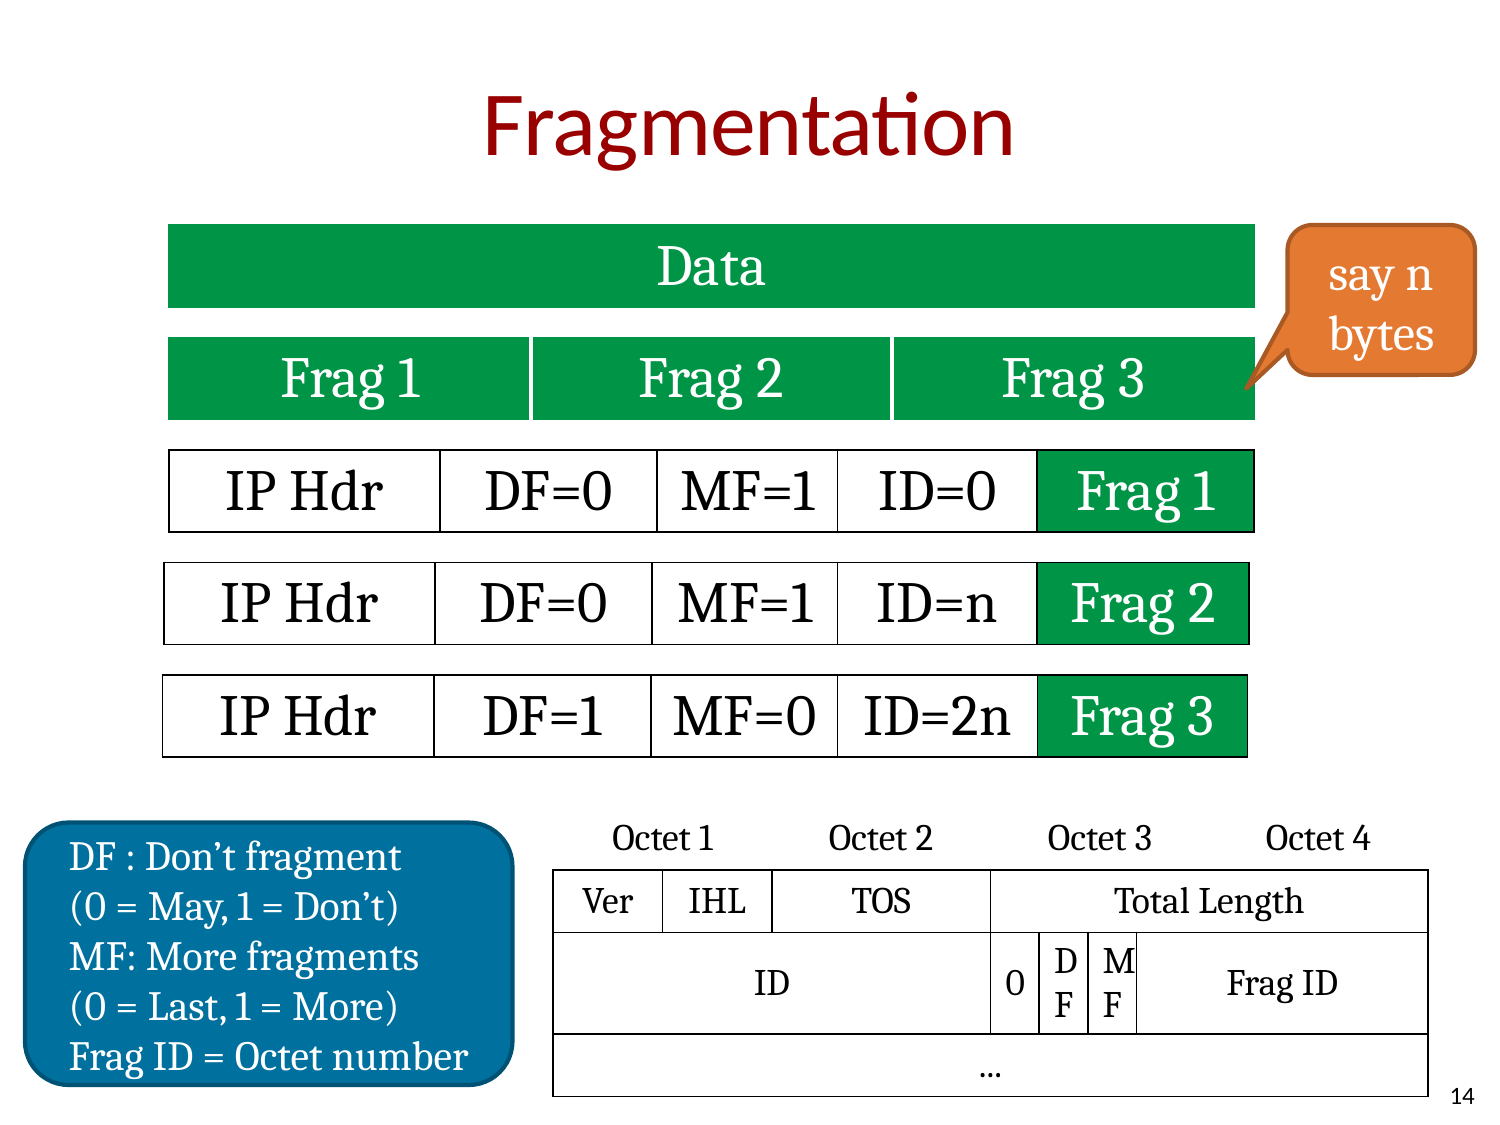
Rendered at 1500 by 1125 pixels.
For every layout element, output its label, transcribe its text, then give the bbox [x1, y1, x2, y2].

table_cell Frag ID [1137, 933, 1427, 1033]
table_cell DF [1040, 933, 1087, 1033]
title Fragmentation [75, 24, 1425, 213]
table_header MF=1 [658, 451, 837, 531]
table_header Frag 3 [1038, 676, 1247, 756]
table_header Octet 4 [1209, 808, 1428, 869]
table_header DF=0 [441, 451, 656, 531]
text_box say n bytes [1244, 222, 1478, 391]
slide_number 14 [1125, 1065, 1475, 1125]
table_cell TOS [773, 871, 990, 932]
table_header ID=n [838, 563, 1036, 644]
table_cell ID [554, 933, 990, 1033]
table_header IP Hdr [170, 451, 439, 531]
table_header ID=2n [838, 676, 1037, 756]
table_header Frag 1 [1038, 451, 1253, 531]
table_header Octet 2 [772, 808, 991, 869]
table_header Frag 1 [170, 338, 529, 419]
table_header DF=0 [436, 563, 651, 644]
text_box DF : Don’t fragment (0 = May, 1 = Don’t) MF: More fragments (0 = Last, 1 = More) Frag ID = Octet number [22, 820, 515, 1088]
table_header DF=1 [435, 676, 650, 756]
table_cell IHL [663, 871, 771, 932]
table_cell ... [554, 1035, 1427, 1096]
table_cell Total Length [991, 871, 1427, 932]
table_header Data [170, 226, 1253, 306]
table_header Frag 2 [1038, 563, 1248, 644]
table_header IP Hdr [163, 676, 433, 756]
table_header Frag 3 [894, 338, 1253, 419]
table_header MF=1 [653, 563, 837, 644]
table_header Frag 2 [533, 338, 890, 419]
table_cell 0 [991, 933, 1038, 1033]
table_cell MF [1089, 933, 1136, 1033]
table_header MF=0 [652, 676, 837, 756]
table_header Octet 3 [991, 808, 1209, 869]
table_header IP Hdr [165, 563, 434, 644]
table_cell Ver [554, 871, 662, 932]
table_header Octet 1 [553, 808, 772, 869]
table_header ID=0 [838, 451, 1036, 531]
